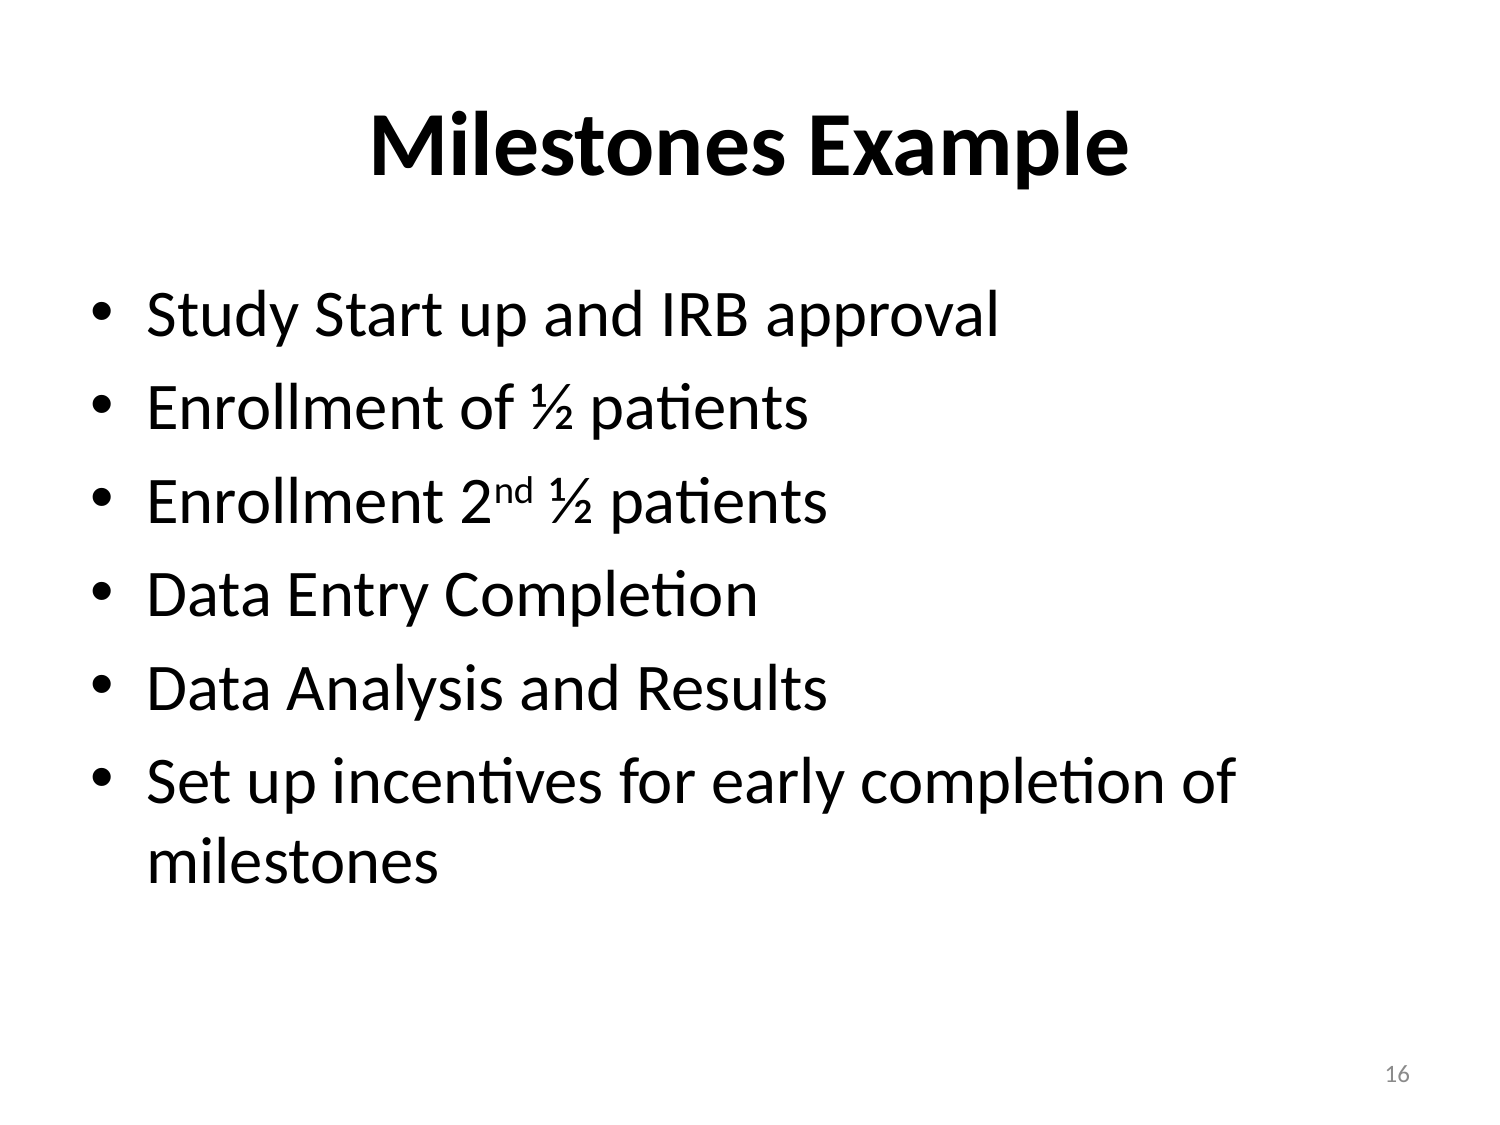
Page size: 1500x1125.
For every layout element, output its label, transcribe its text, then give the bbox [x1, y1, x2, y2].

title Milestones Example [75, 45, 1425, 233]
list Study Start up and IRB approval Enrollment of ½ patients Enrollment 2nd ½ patients Data Entry Completion Data Analysis and Results Set up incentives for early completion of milestones [75, 262, 1425, 1005]
slide_number 16 [1074, 1042, 1425, 1103]
